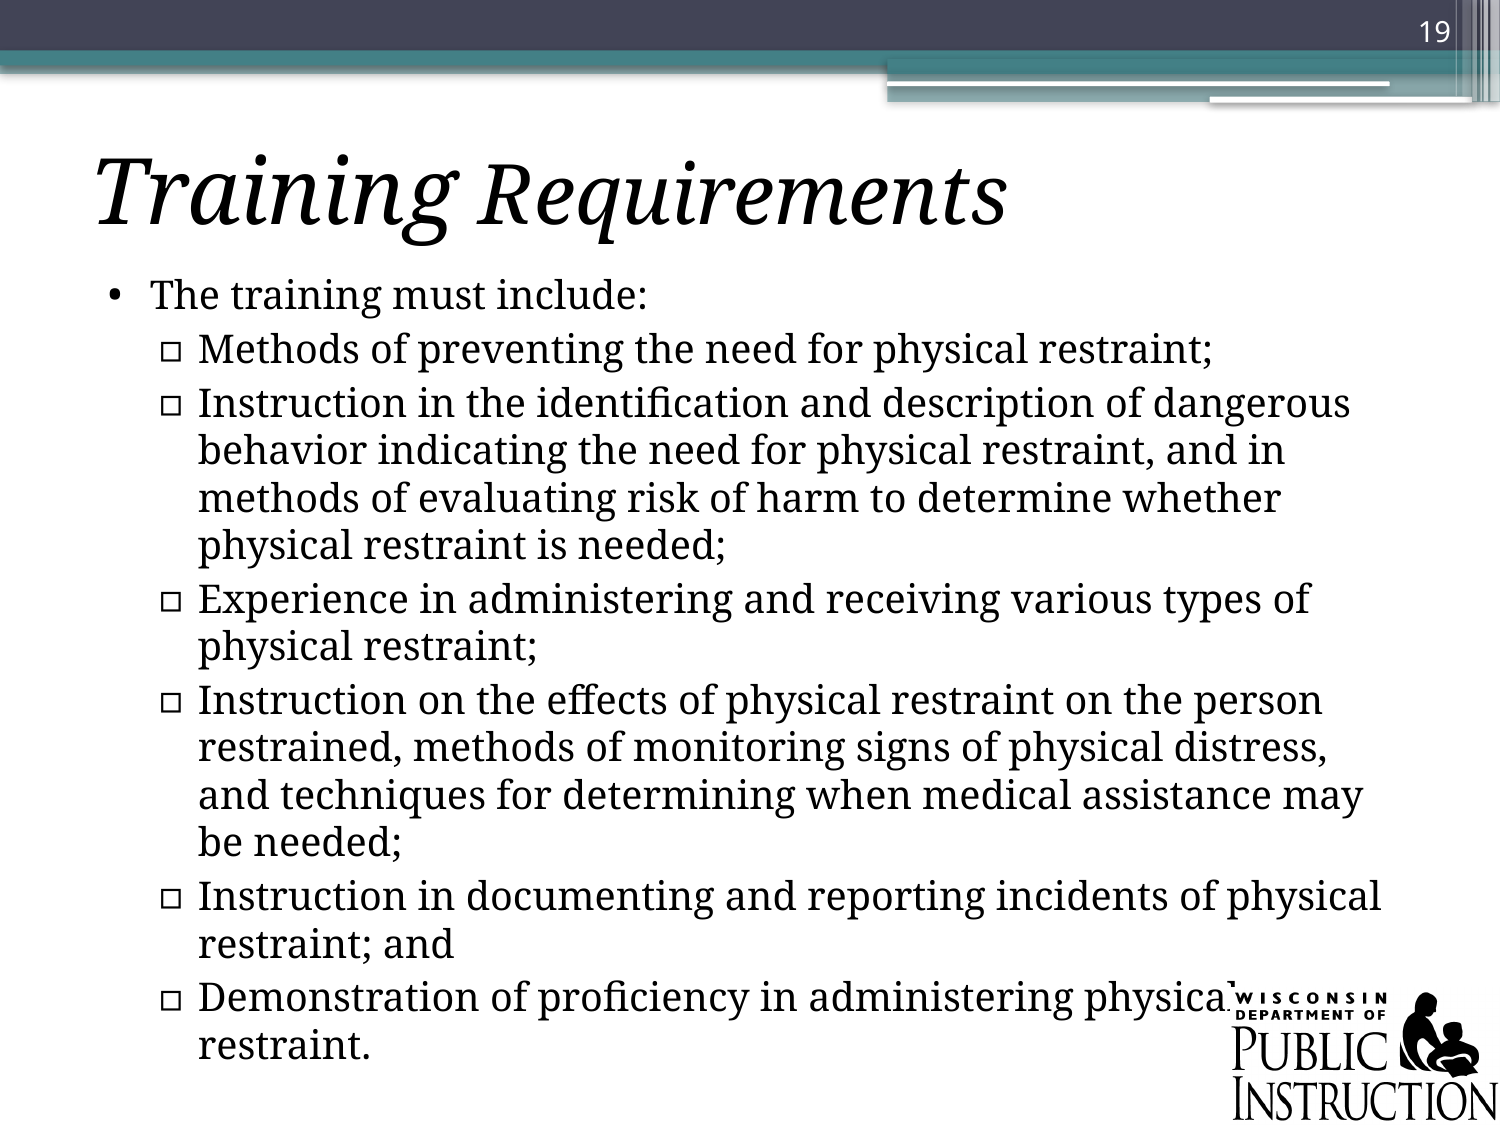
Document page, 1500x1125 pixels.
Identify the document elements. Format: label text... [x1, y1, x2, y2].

title Training Requirements [74, 87, 1426, 262]
list The training must include: Methods of preventing the need for physical restraint; Instruction in the identification and description of dangerous behavior indicating the need for physical restraint, and in methods of evaluating risk of harm to determine whether physical restraint is needed; Experience in administering and receiving various types of physical restraint; Instruction on the effects of physical restraint on the person restrained, methods of monitoring signs of physical distress, and techniques for determining when medical assistance may be needed; Instruction in documenting and reporting incidents of physical restraint; and Demonstration of proficiency in administering physical restraint. [74, 262, 1426, 1001]
slide_number 19 [1340, 0, 1466, 61]
picture [1230, 987, 1500, 1125]
